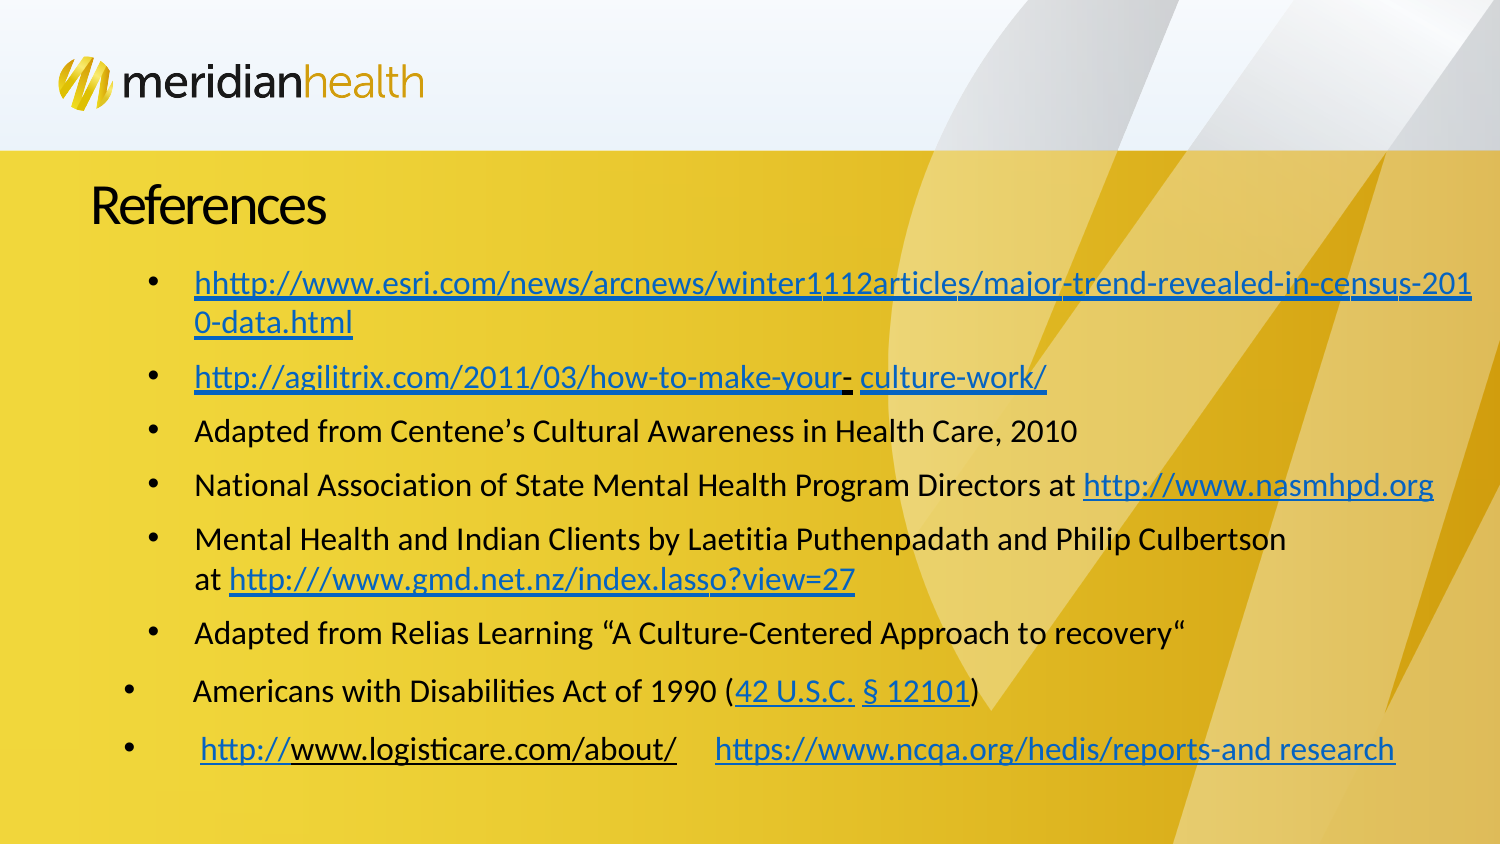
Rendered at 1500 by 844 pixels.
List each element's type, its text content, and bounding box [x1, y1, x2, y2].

title References [75, 162, 1459, 244]
text_box hhttp://www.esri.com/news/arcnews/winter1112articles/major-trend-revealed-in-census-2010-data.html http://agilitrix.com/2011/03/how-to-make-your- culture-work/ Adapted from Centene’s Cultural Awareness in Health Care, 2010 National Association of State Mental Health Program Directors at http://www.nasmhpd.org Mental Health and Indian Clients by Laetitia Puthenpadath and Philip Culbertson at http:///www.gmd.net.nz/index.lasso?view=27 Adapted from Relias Learning “A Culture-Centered Approach to recovery“ Americans with Disabilities Act of 1990 (42 U.S.C. § 12101) http://www.logisticare.com/about/ https://www.ncqa.org/hedis/reports-and research [37, 253, 1496, 775]
picture [0, 0, 1500, 844]
